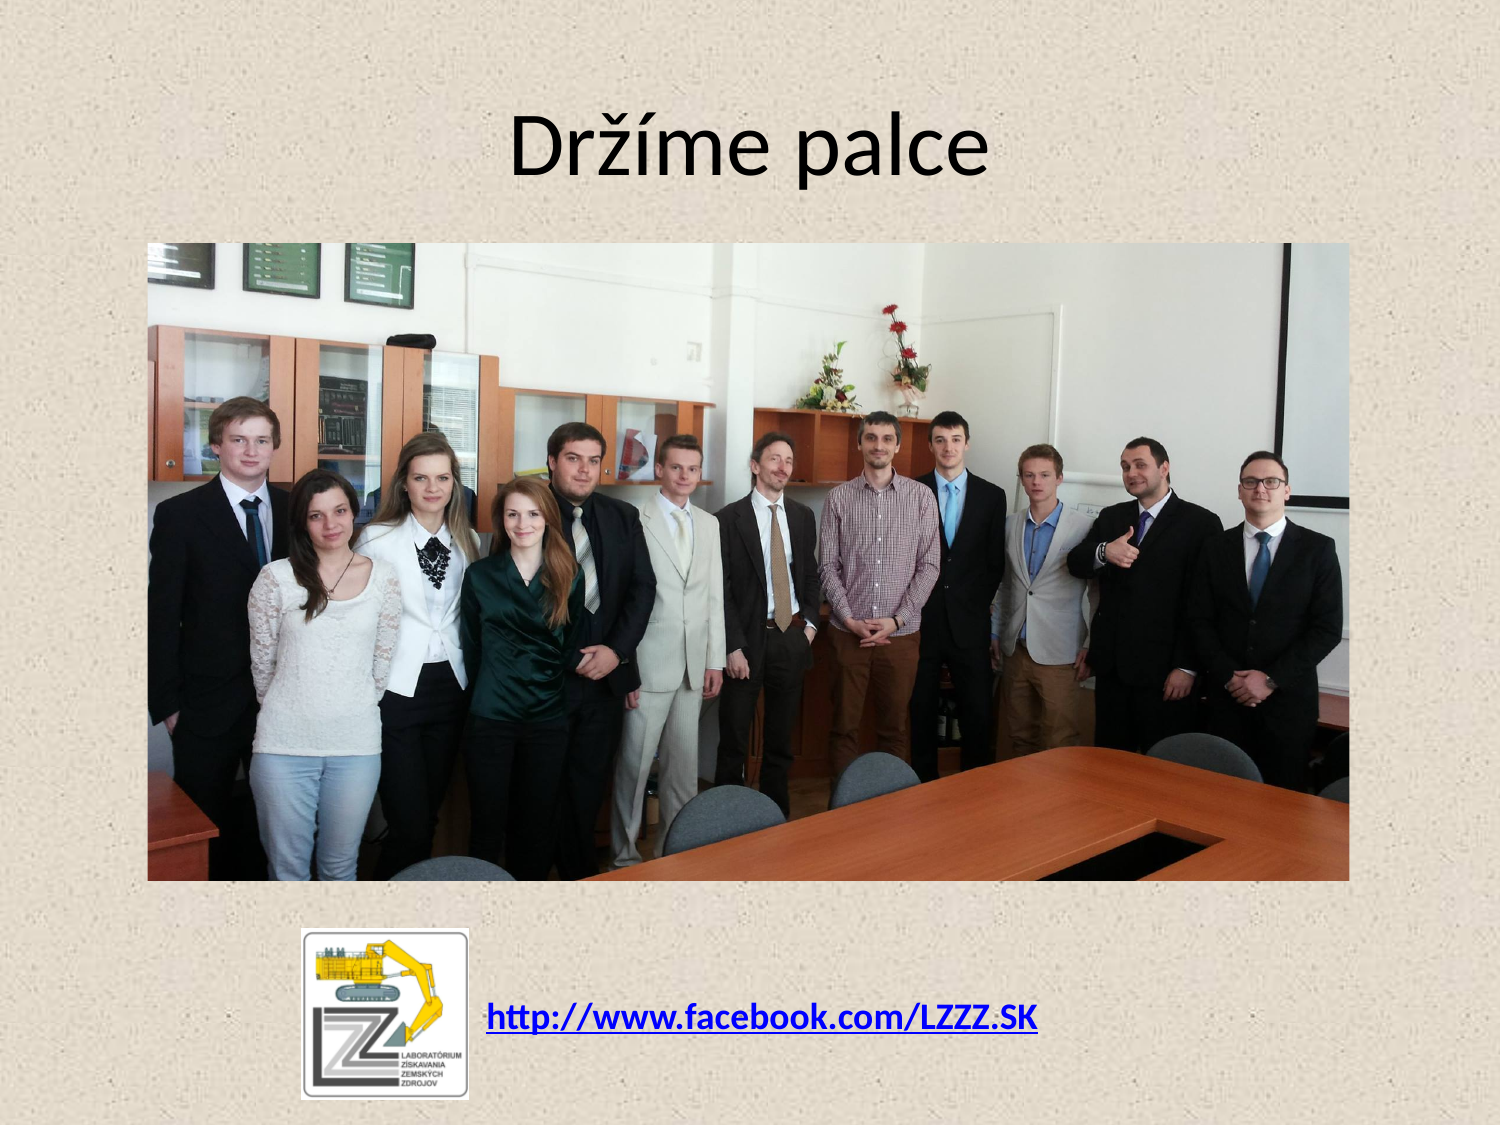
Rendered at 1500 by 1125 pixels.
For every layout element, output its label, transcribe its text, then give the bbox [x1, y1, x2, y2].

title Držíme palce [75, 45, 1425, 233]
text_box http://www.facebook.com/LZZZ.SK [473, 984, 1054, 1045]
picture [0, 0, 1500, 1125]
